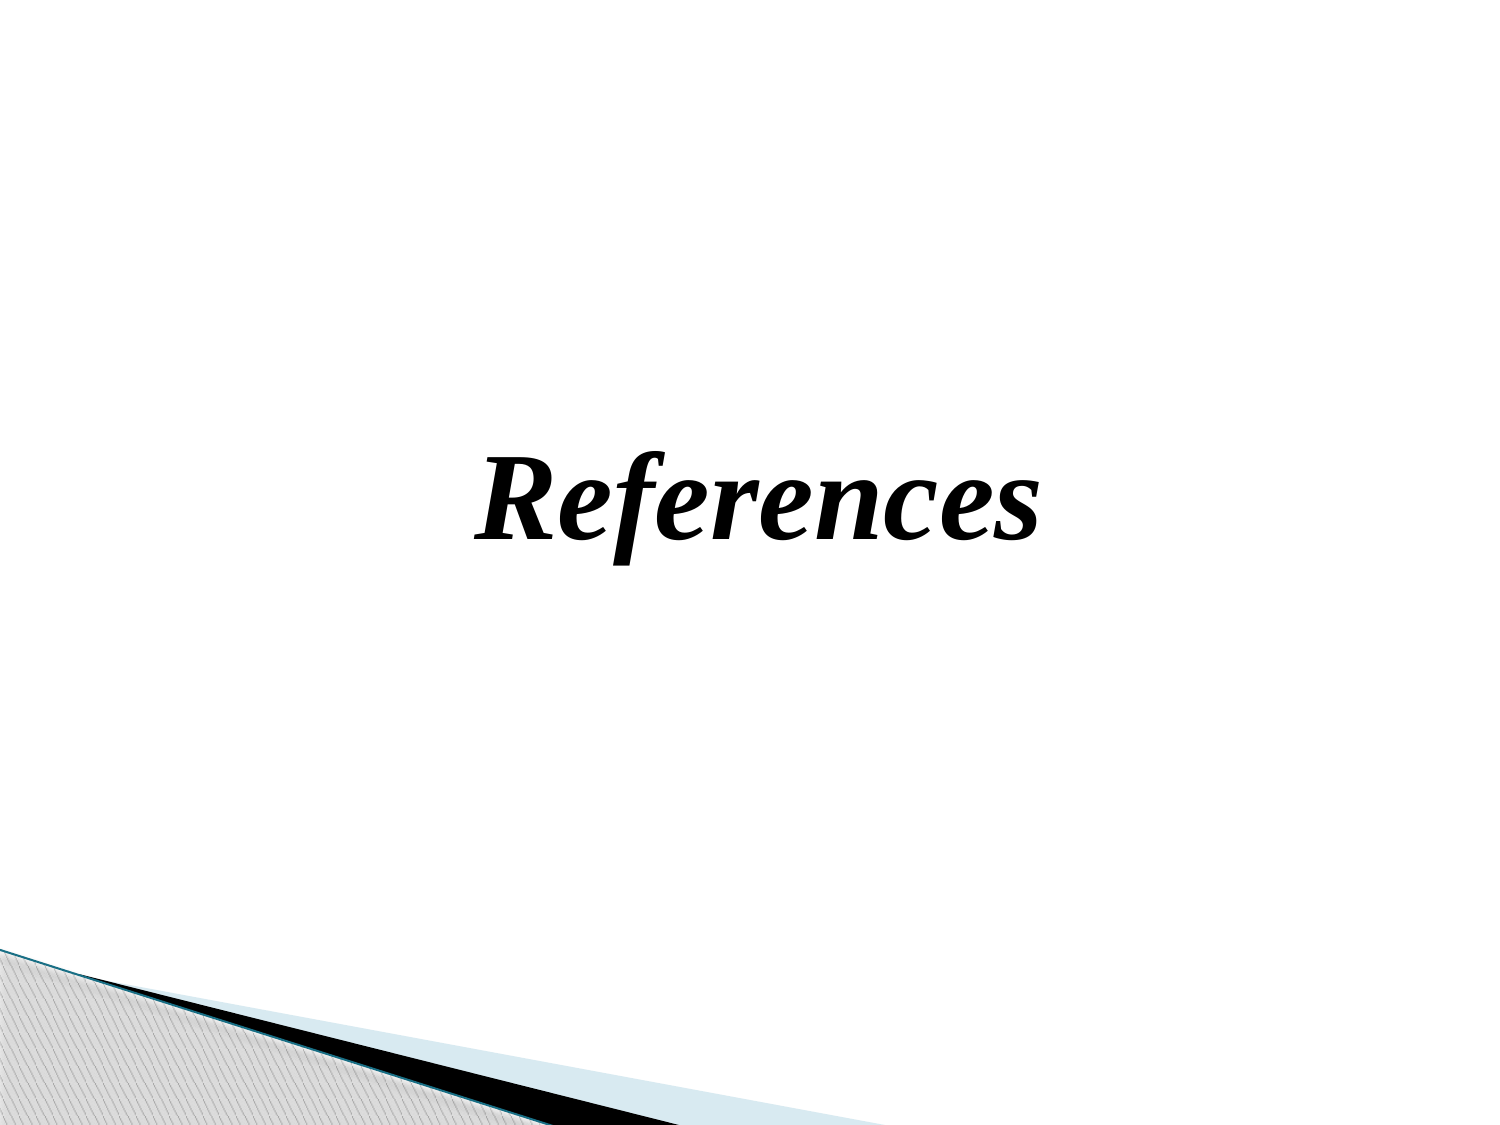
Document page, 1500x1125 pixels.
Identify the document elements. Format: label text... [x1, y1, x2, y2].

text_box References [87, 87, 1463, 573]
